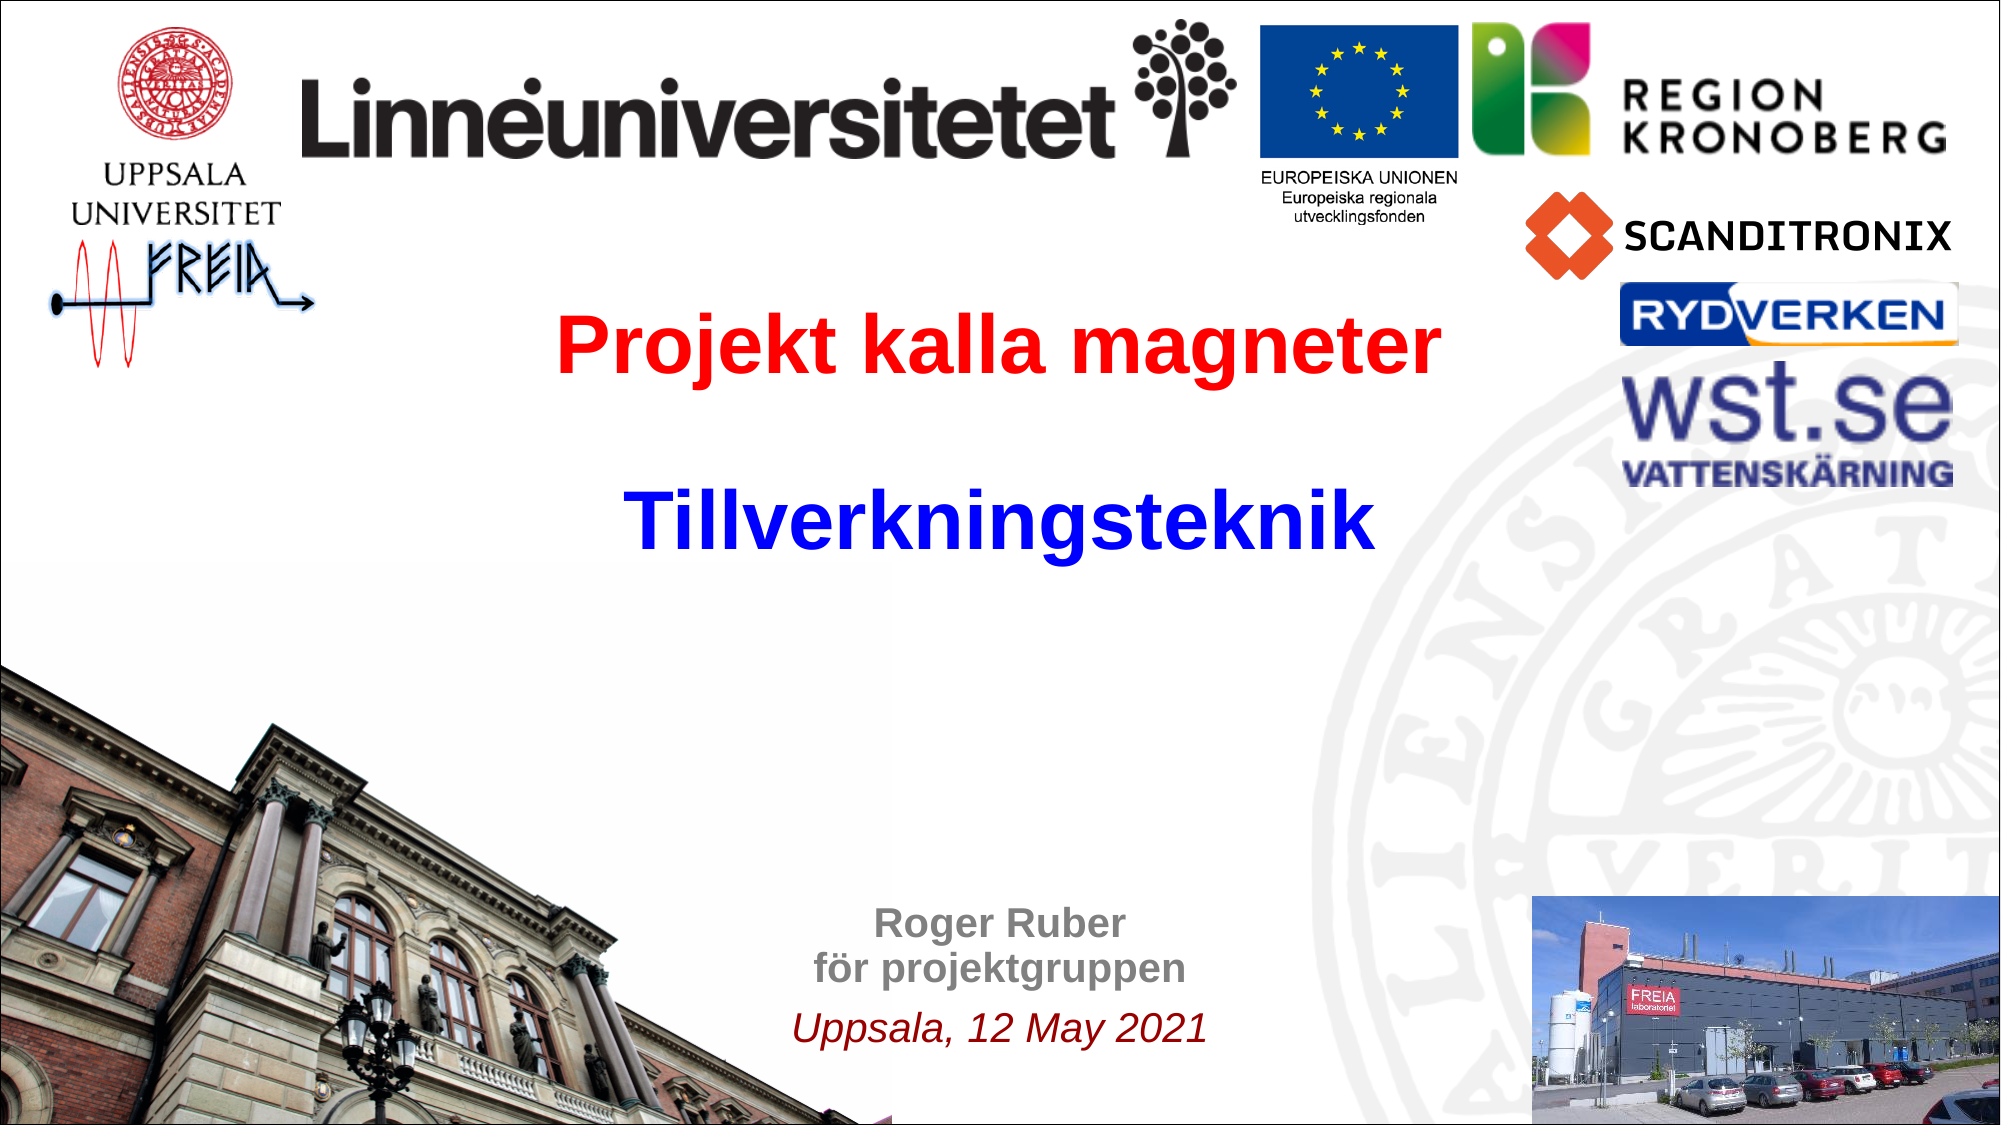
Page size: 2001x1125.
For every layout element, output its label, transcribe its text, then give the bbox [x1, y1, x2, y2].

subtitle Tillverkningsteknik [272, 469, 1728, 756]
picture [1851, 282, 1959, 346]
picture [1622, 361, 1953, 487]
picture [1256, 21, 1462, 225]
picture [72, 27, 281, 225]
picture [41, 234, 326, 374]
picture [1463, 190, 2001, 280]
picture [1532, 896, 1999, 1124]
picture [1, 562, 892, 1124]
picture [302, 19, 1237, 159]
title Projekt kalla magneter [149, 247, 1851, 427]
text_box Roger Ruber för projektgruppen Uppsala, 12 May 2021 [272, 894, 1728, 1064]
picture [1472, 22, 1946, 159]
